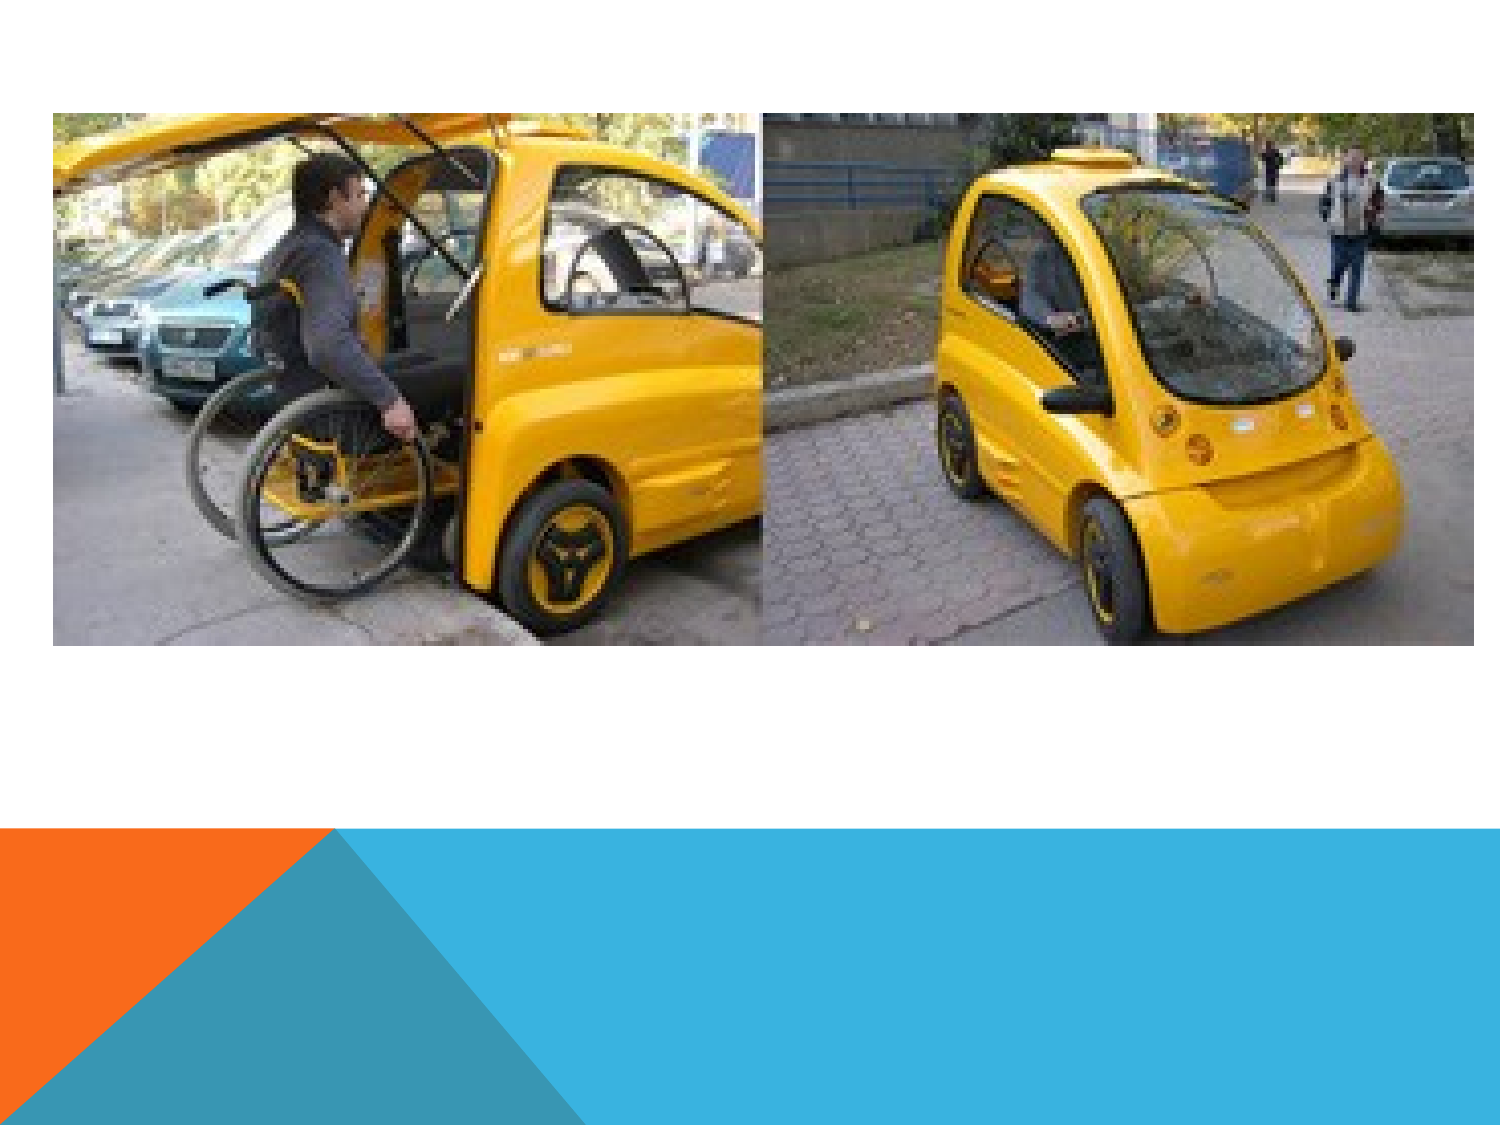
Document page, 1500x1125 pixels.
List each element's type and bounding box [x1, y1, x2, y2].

picture [52, 113, 1474, 646]
